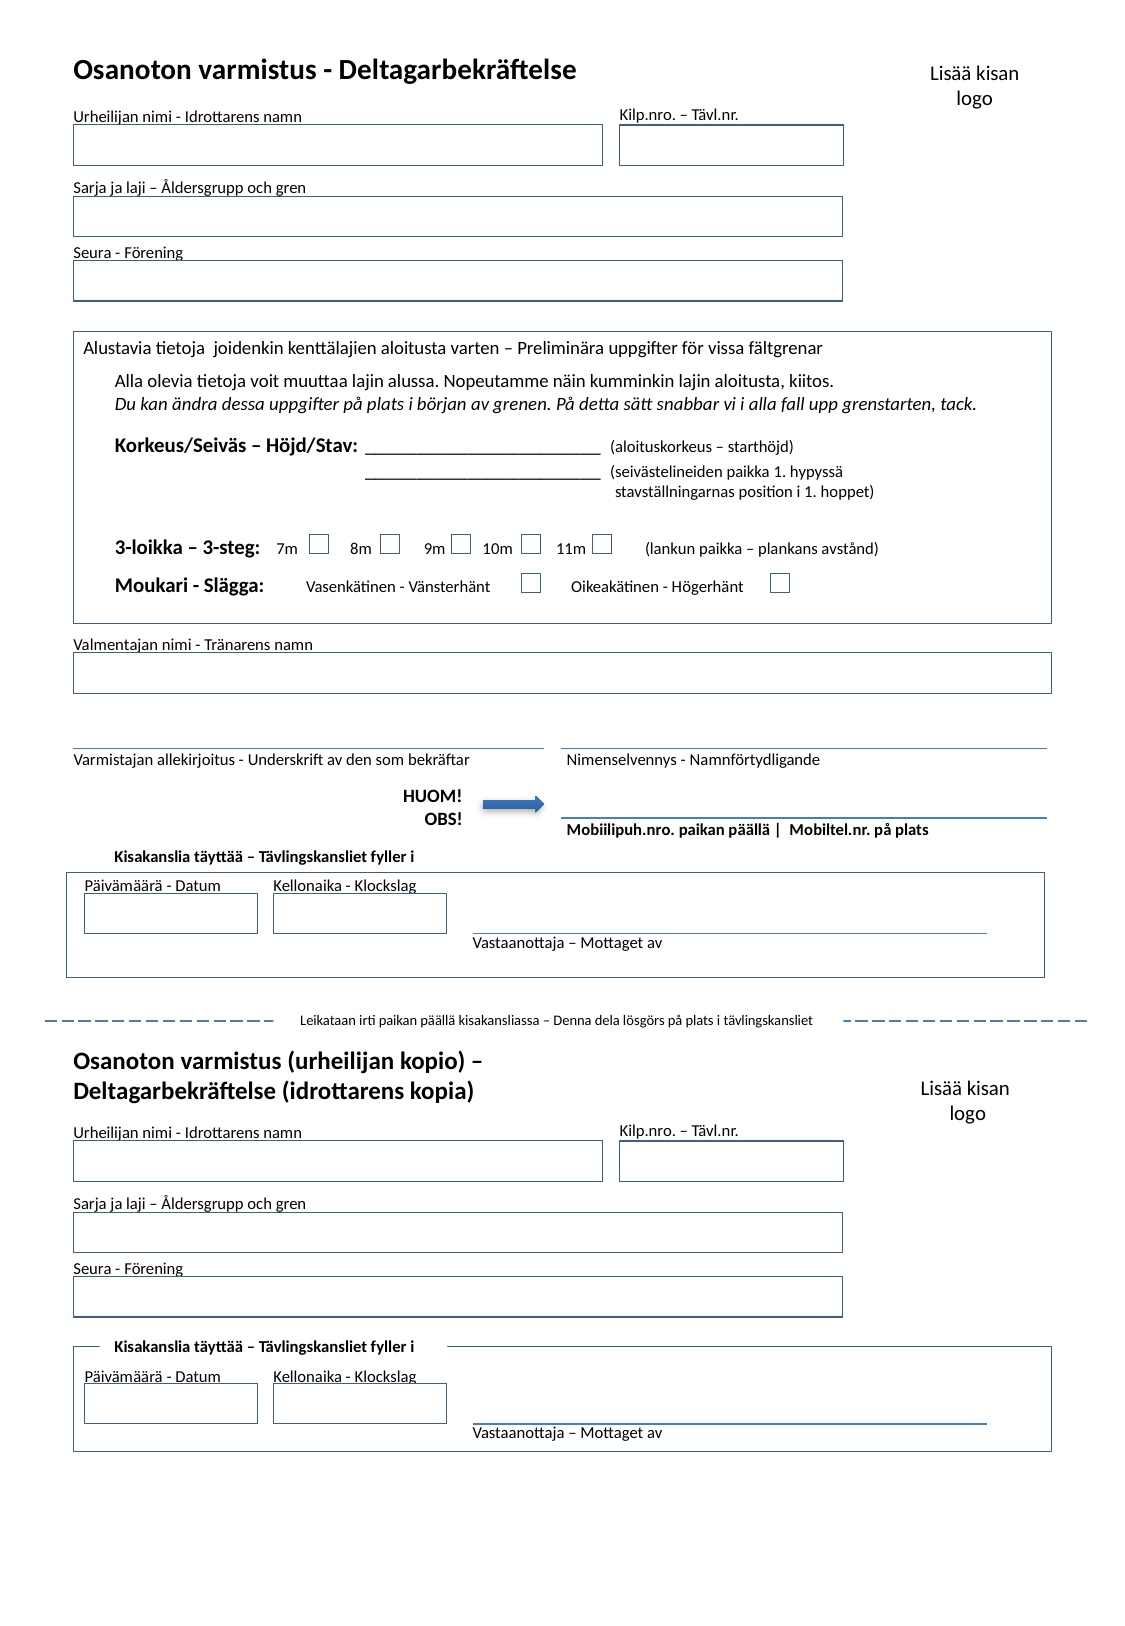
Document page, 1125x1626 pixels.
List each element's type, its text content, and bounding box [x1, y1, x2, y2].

text_box Valmentajan nimi - Tränarens namn [73, 633, 761, 650]
text_box Kisakanslia täyttää – Tävlingskansliet fyller i [99, 846, 448, 867]
text_box [83, 891, 259, 936]
text_box [483, 795, 544, 813]
text_box Urheilijan nimi - Idrottarens namn [73, 105, 619, 126]
text_box Sarja ja laji – Åldersgrupp och gren [73, 177, 761, 194]
text_box Kisakanslia täyttää – Tävlingskansliet fyller i [99, 1336, 448, 1357]
text_box [71, 329, 1053, 626]
text_box Lisää kisan logo [884, 60, 1066, 111]
text_box [618, 123, 845, 168]
text_box Kellonaika - Klockslag [273, 1365, 493, 1386]
text_box Alustavia tietoja joidenkin kenttälajien aloitusta varten – Preliminära uppgifter för vissa fältgrenar [83, 335, 980, 358]
text_box Nimenselvennys - Namnförtydligande [566, 757, 1029, 769]
text_box [71, 194, 844, 239]
text_box [71, 122, 604, 167]
text_box Varmistajan allekirjoitus - Underskrift av den som bekräftar [73, 755, 534, 769]
text_box Kellonaika - Klockslag [273, 875, 493, 896]
text_box Alla olevia tietoja voit muuttaa lajin alussa. Nopeutamme näin kumminkin lajin aloitusta, kiitos. Du kan ändra dessa uppgifter på plats i början av grenen. På detta sätt snabbar vi i alla fall upp grenstarten, tack. [114, 368, 997, 415]
text_box Osanoton varmistus (urheilijan kopio) – Deltagarbekräftelse (idrottarens kopia) [73, 1044, 660, 1105]
text_box Kilp.nro. – Tävl.nr. [619, 103, 876, 124]
text_box Seura - Förening [73, 241, 761, 258]
text_box [71, 1210, 844, 1255]
text_box [83, 1381, 259, 1426]
text_box Osanoton varmistus - Deltagarbekräftelse [73, 49, 660, 85]
text_box Päivämäärä - Datum [84, 1365, 273, 1386]
text_box Sarja ja laji – Åldersgrupp och gren [73, 1193, 761, 1210]
text_box Päivämäärä - Datum [84, 875, 273, 896]
text_box [71, 650, 1053, 695]
text_box [591, 533, 614, 556]
text_box [449, 533, 472, 556]
text_box [378, 533, 402, 556]
text_box Mobiilipuh.nro. paikan päällä | Mobiltel.nr. på plats [566, 826, 1029, 839]
text_box [71, 1274, 844, 1319]
text_box Kilp.nro. – Tävl.nr. [619, 1119, 876, 1140]
text_box [618, 1139, 845, 1184]
text_box [520, 571, 543, 595]
text_box Urheilijan nimi - Idrottarens namn [73, 1121, 619, 1142]
text_box [71, 1138, 604, 1183]
text_box Seura - Förening [73, 1257, 761, 1274]
text_box [65, 870, 1047, 979]
text_box [71, 1344, 1053, 1453]
text_box [271, 891, 448, 936]
text_box Vastaanottaja – Mottaget av [472, 1430, 692, 1442]
text_box [768, 571, 791, 595]
text_box [271, 1381, 448, 1426]
text_box Vastaanottaja – Mottaget av [472, 939, 692, 952]
text_box HUOM! OBS! [353, 783, 478, 829]
text_box Korkeus/Seiväs – Höjd/Stav: _______________________ (aloituskorkeus – starthöjd) _______________________ (seivästelineiden paikka 1. hypyssä stavställningarnas position i 1. hoppet) 3-loikka – 3-steg: 7m 8m 9m 10m 11m (lankun paikka – plankans avstånd) Moukari - Slägga: Vasenkätinen - Vänsterhänt Oikeakätinen - Högerhänt [114, 418, 997, 597]
text_box [520, 533, 543, 556]
text_box Leikataan irti paikan päällä kisakansliassa – Denna dela lösgörs på plats i tävlingskansliet [273, 1011, 844, 1020]
text_box [308, 533, 331, 556]
text_box [71, 258, 844, 303]
text_box Lisää kisan logo [900, 1074, 1036, 1150]
